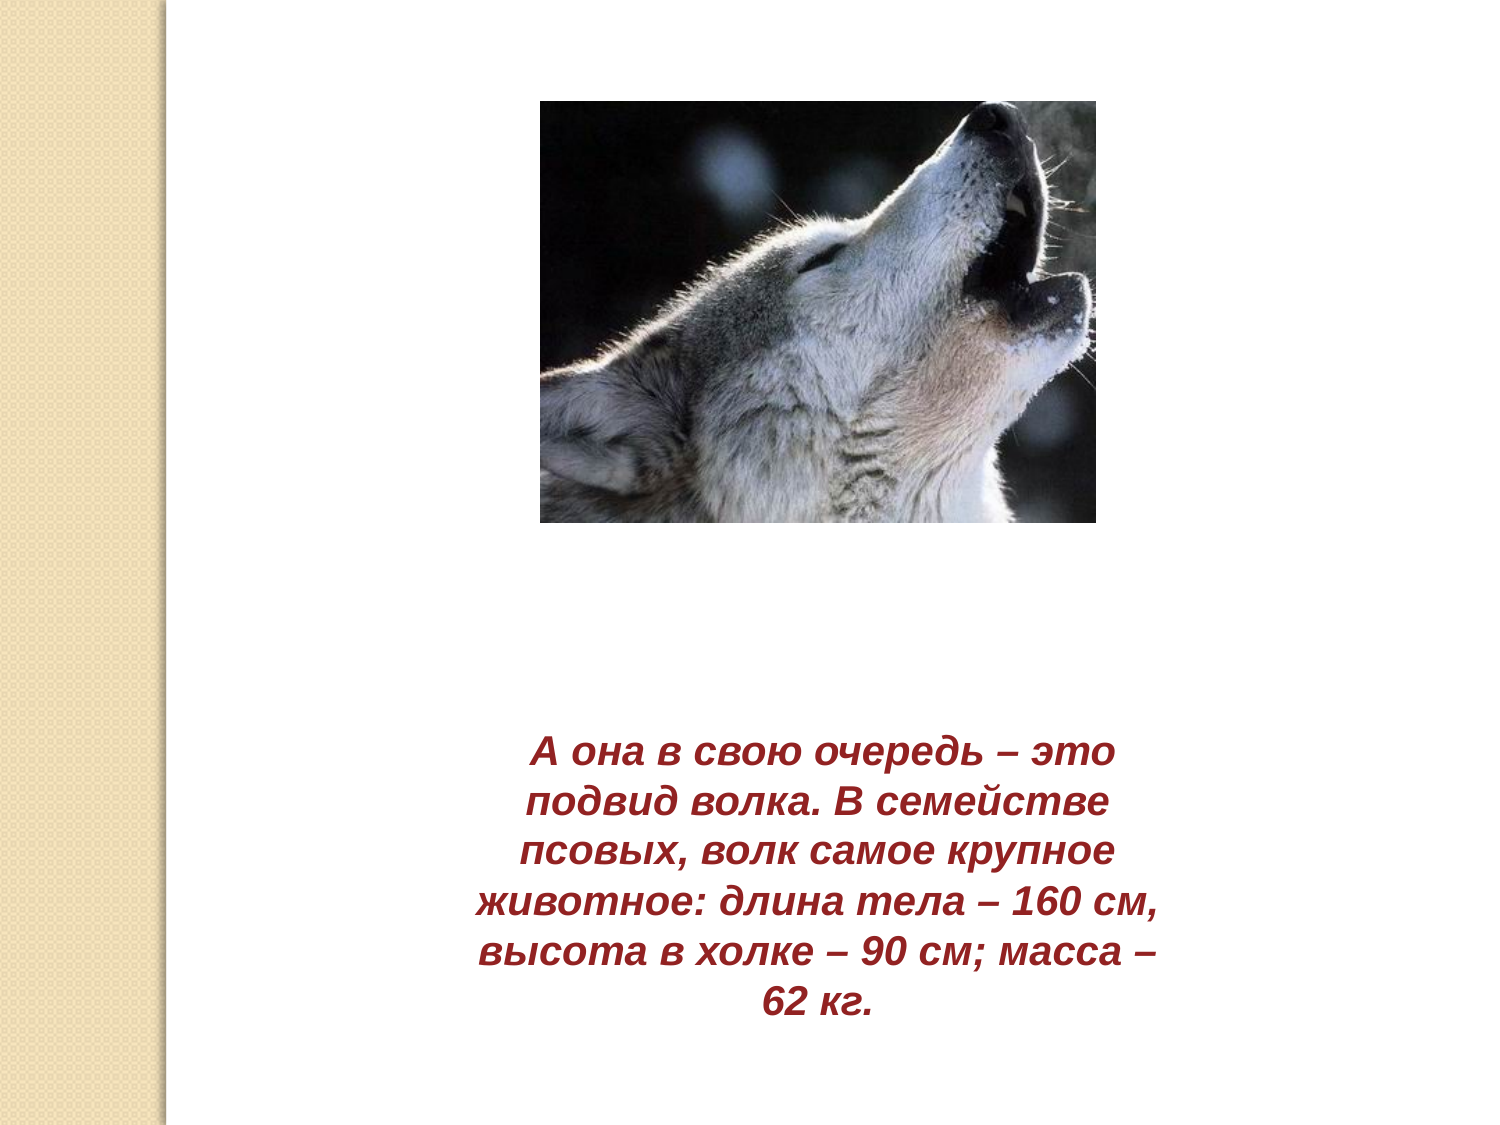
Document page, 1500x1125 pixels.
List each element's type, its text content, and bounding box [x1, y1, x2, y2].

text_box А она в свою очередь – это подвид волка. В семействе псовых, волк самое крупное животное: длина тела – 160 см, высота в холке – 90 см; масса – 62 кг. [442, 715, 1193, 1031]
picture [540, 101, 1096, 523]
